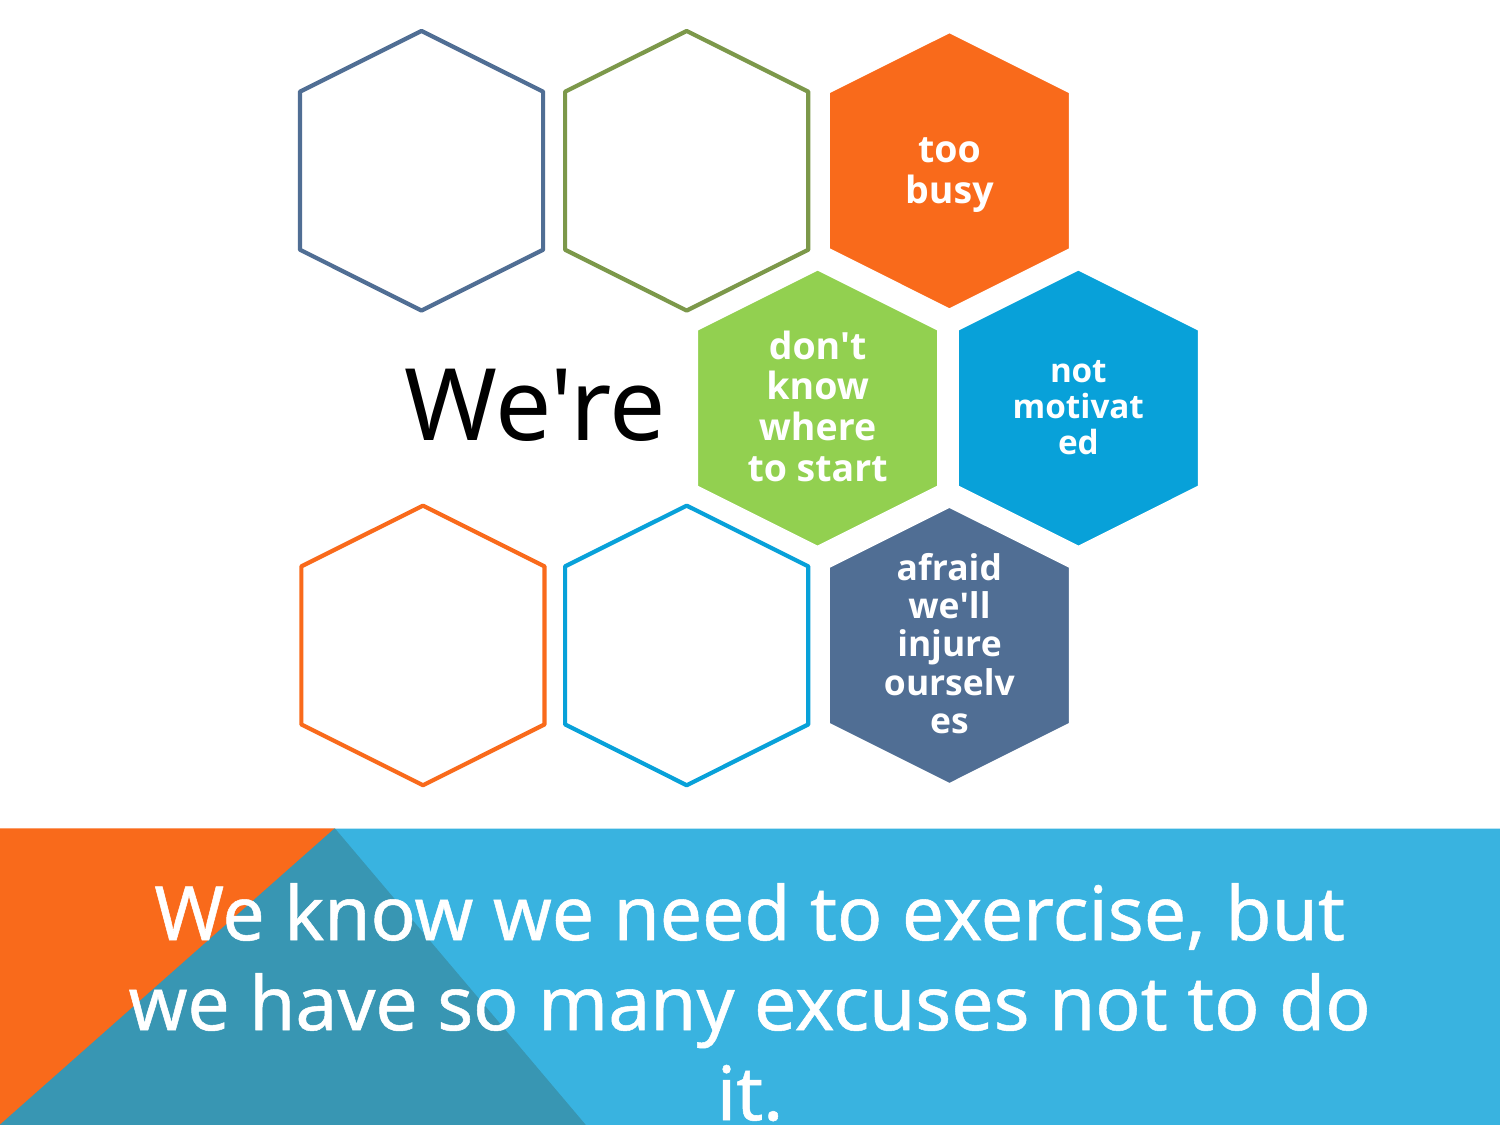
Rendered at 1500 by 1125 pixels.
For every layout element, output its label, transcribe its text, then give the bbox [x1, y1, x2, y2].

text_box [288, 798, 591, 857]
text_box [299, 30, 1201, 786]
text_box We know we need to exercise, but we have so many excuses not to do it. [91, 857, 1409, 1125]
